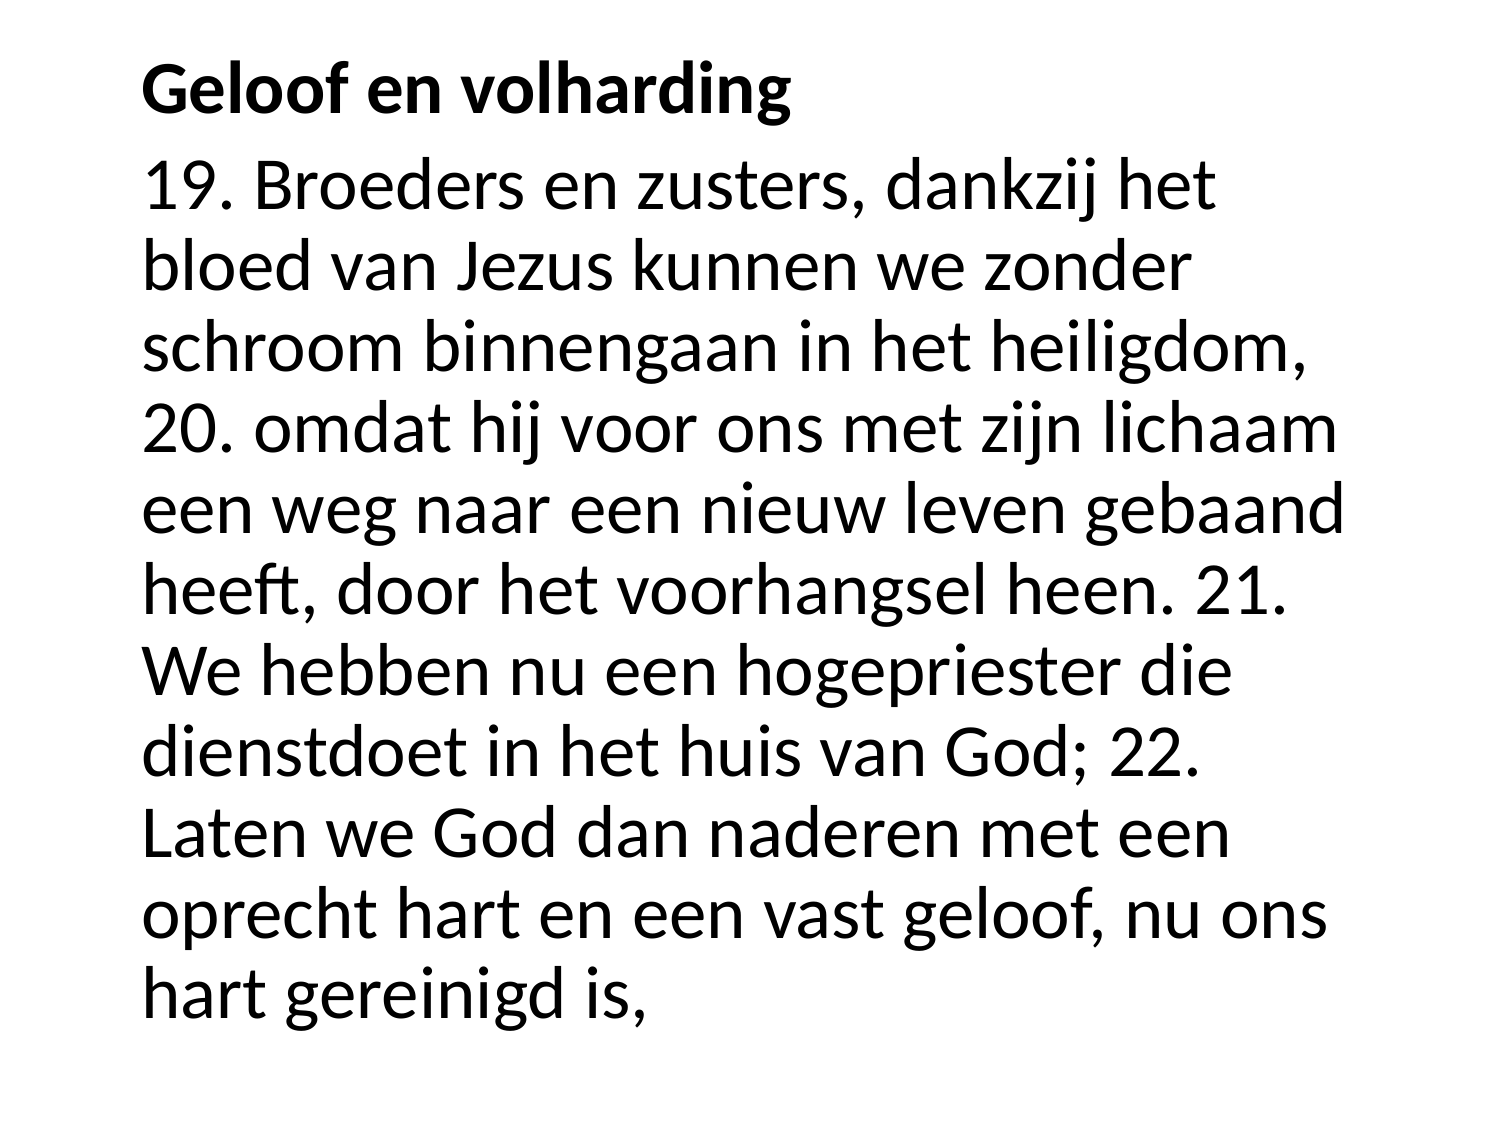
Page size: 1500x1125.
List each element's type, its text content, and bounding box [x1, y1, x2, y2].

text_box Geloof en volharding [126, 31, 1014, 136]
list 19. Broeders en zusters, dankzij het bloed van Jezus kunnen we zonder schroom binnengaan in het heiligdom, 20. omdat hij voor ons met zijn lichaam een weg naar een nieuw leven gebaand heeft, door het voorhangsel heen. 21. We hebben nu een hogepriester die dienstdoet in het huis van God; 22. Laten we God dan naderen met een oprecht hart en een vast geloof, nu ons hart gereinigd is, [126, 137, 1397, 1094]
